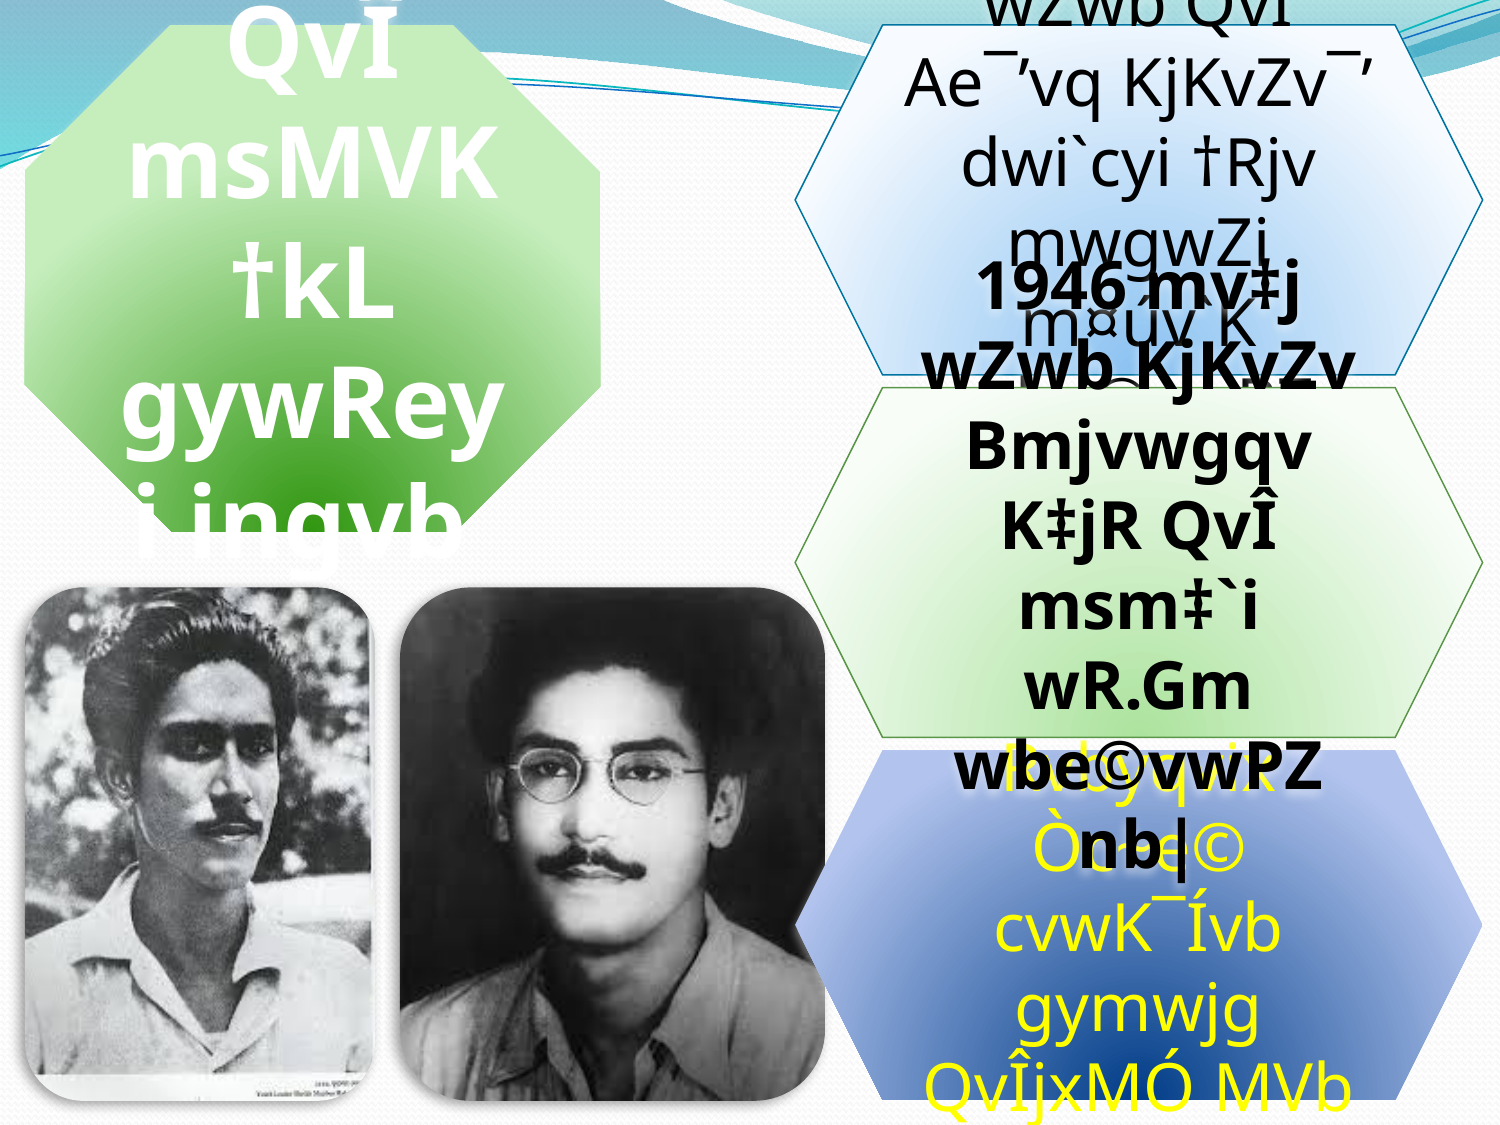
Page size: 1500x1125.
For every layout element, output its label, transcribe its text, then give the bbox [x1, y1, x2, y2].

text_box 1948 mv‡ji 4 Rvbyqvix Òc~e© cvwK¯Ívb gymwjg QvÎjxMÓ MVb K‡ib| [832, 750, 1483, 1100]
text_box QvÎ msMVK †kL gywReyi ingvb [24, 24, 601, 532]
text_box 1943 mv‡j wZwb QvÎ Ae¯’vq KjKvZv¯’ dwi`cyi †Rjv mwgwZi m¤úv`K wbe©vwPZ nb| [794, 24, 1484, 376]
picture [24, 587, 376, 1102]
picture [399, 587, 826, 1102]
text_box 1946 mv‡j wZwb KjKvZv Bmjvwgqv K‡jR QvÎ msm‡`i wR.Gm wbe©vwPZ nb| [794, 386, 1484, 739]
